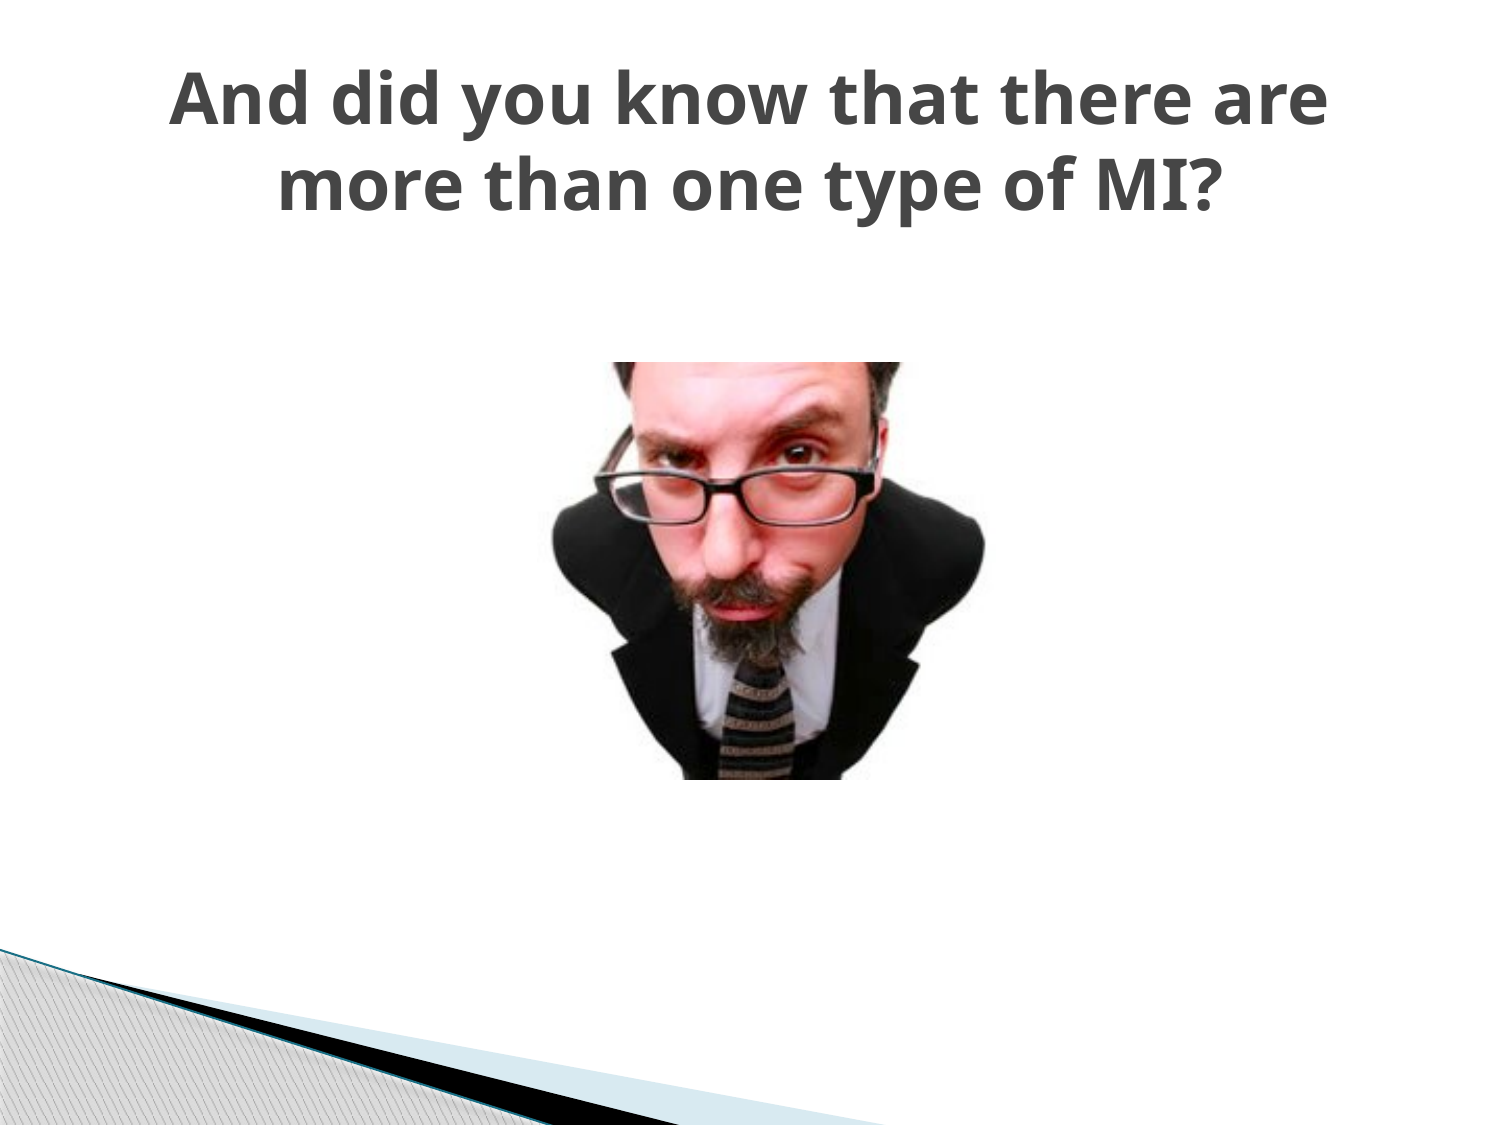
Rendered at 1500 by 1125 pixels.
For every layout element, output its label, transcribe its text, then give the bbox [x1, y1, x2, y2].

picture [537, 362, 997, 780]
title And did you know that there are more than one type of MI? [75, 45, 1425, 233]
